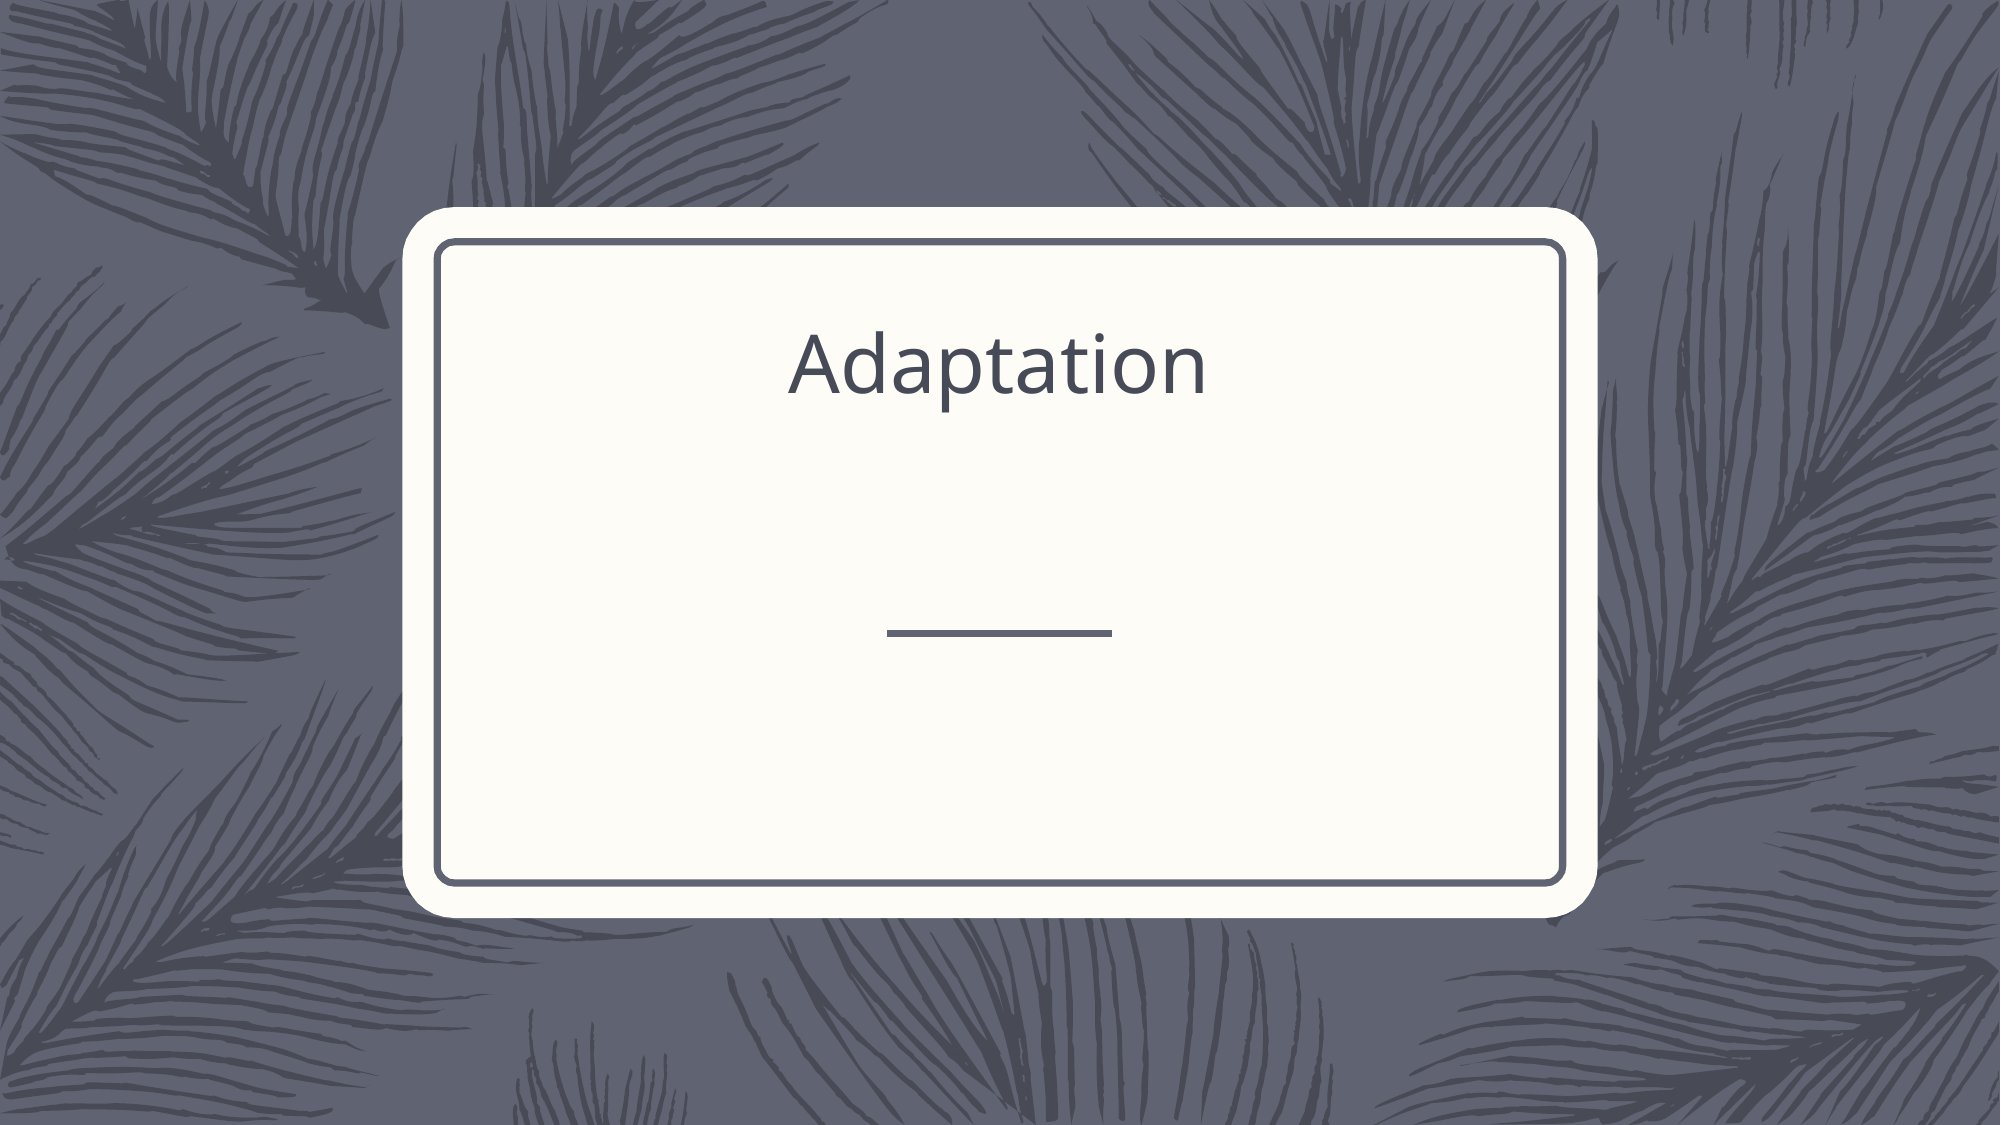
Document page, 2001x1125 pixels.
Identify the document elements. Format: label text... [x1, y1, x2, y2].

title Adaptation [518, 300, 1480, 603]
